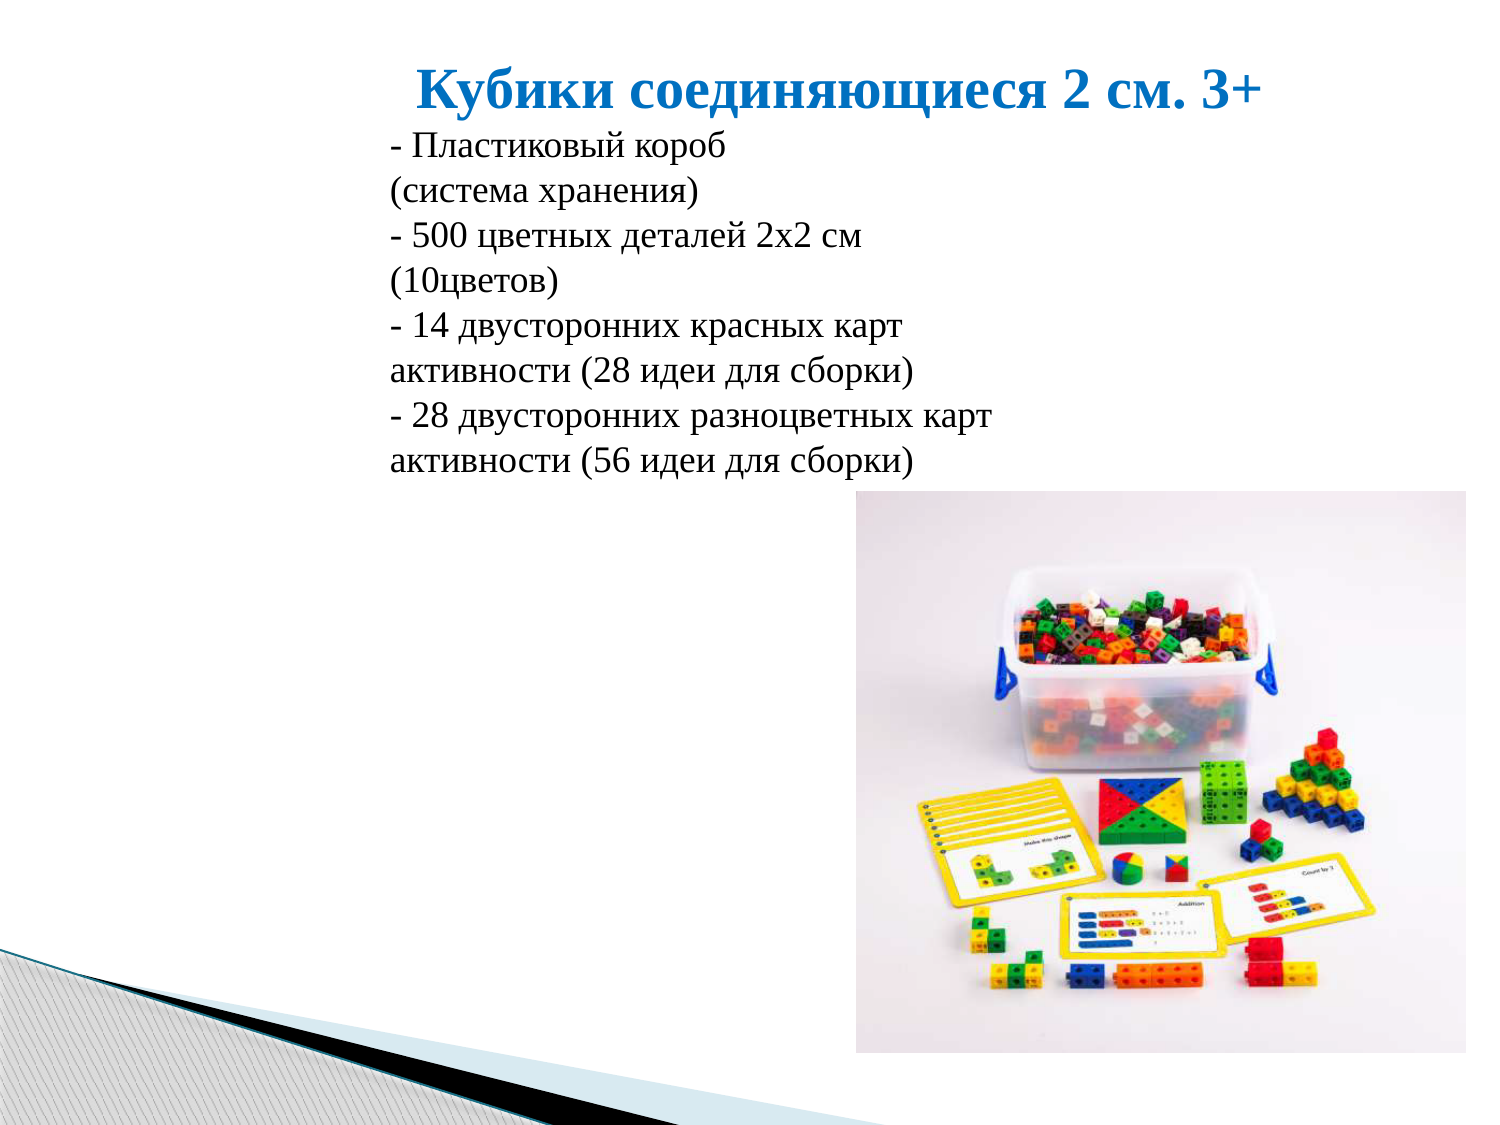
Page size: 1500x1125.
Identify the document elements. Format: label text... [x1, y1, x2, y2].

picture [855, 491, 1466, 1053]
text_box Кубики соединяющиеся 2 см. 3+ - Пластиковый короб (система хранения) - 500 цветных деталей 2х2 см (10цветов) - 14 двусторонних красных карт активности (28 идеи для сборки) - 28 двусторонних разноцветных карт активности (56 идеи для сборки) [375, 42, 1306, 488]
